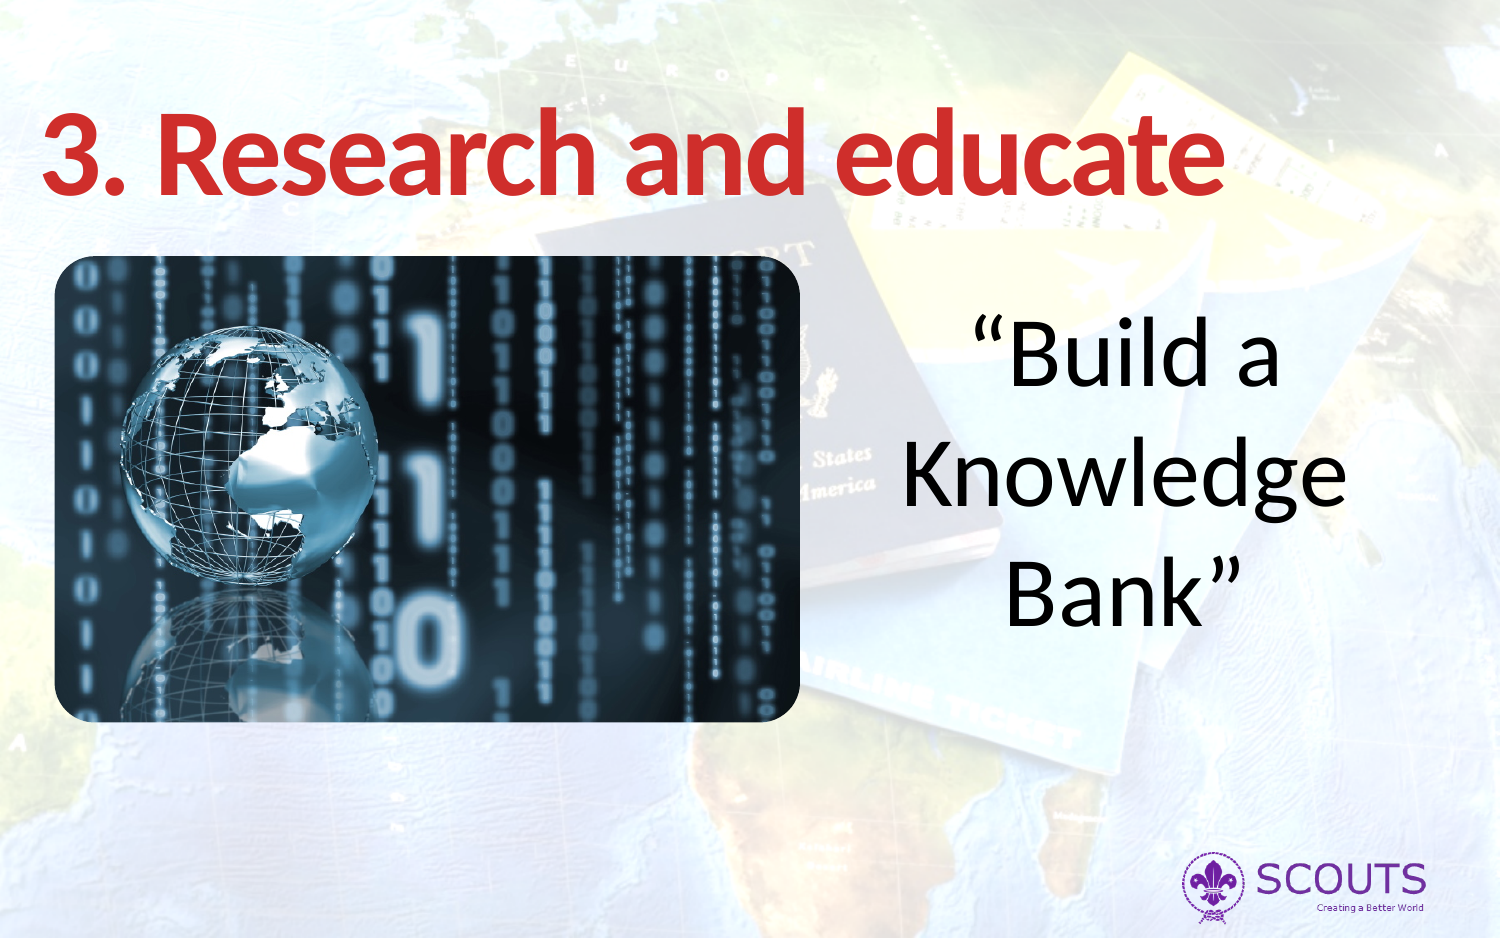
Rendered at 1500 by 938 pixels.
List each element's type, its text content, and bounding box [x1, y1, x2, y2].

text_box “Build a Knowledge Bank” [804, 278, 1450, 654]
title 3. Research and educate [23, 59, 1324, 232]
picture [54, 255, 801, 723]
picture [1182, 839, 1453, 927]
